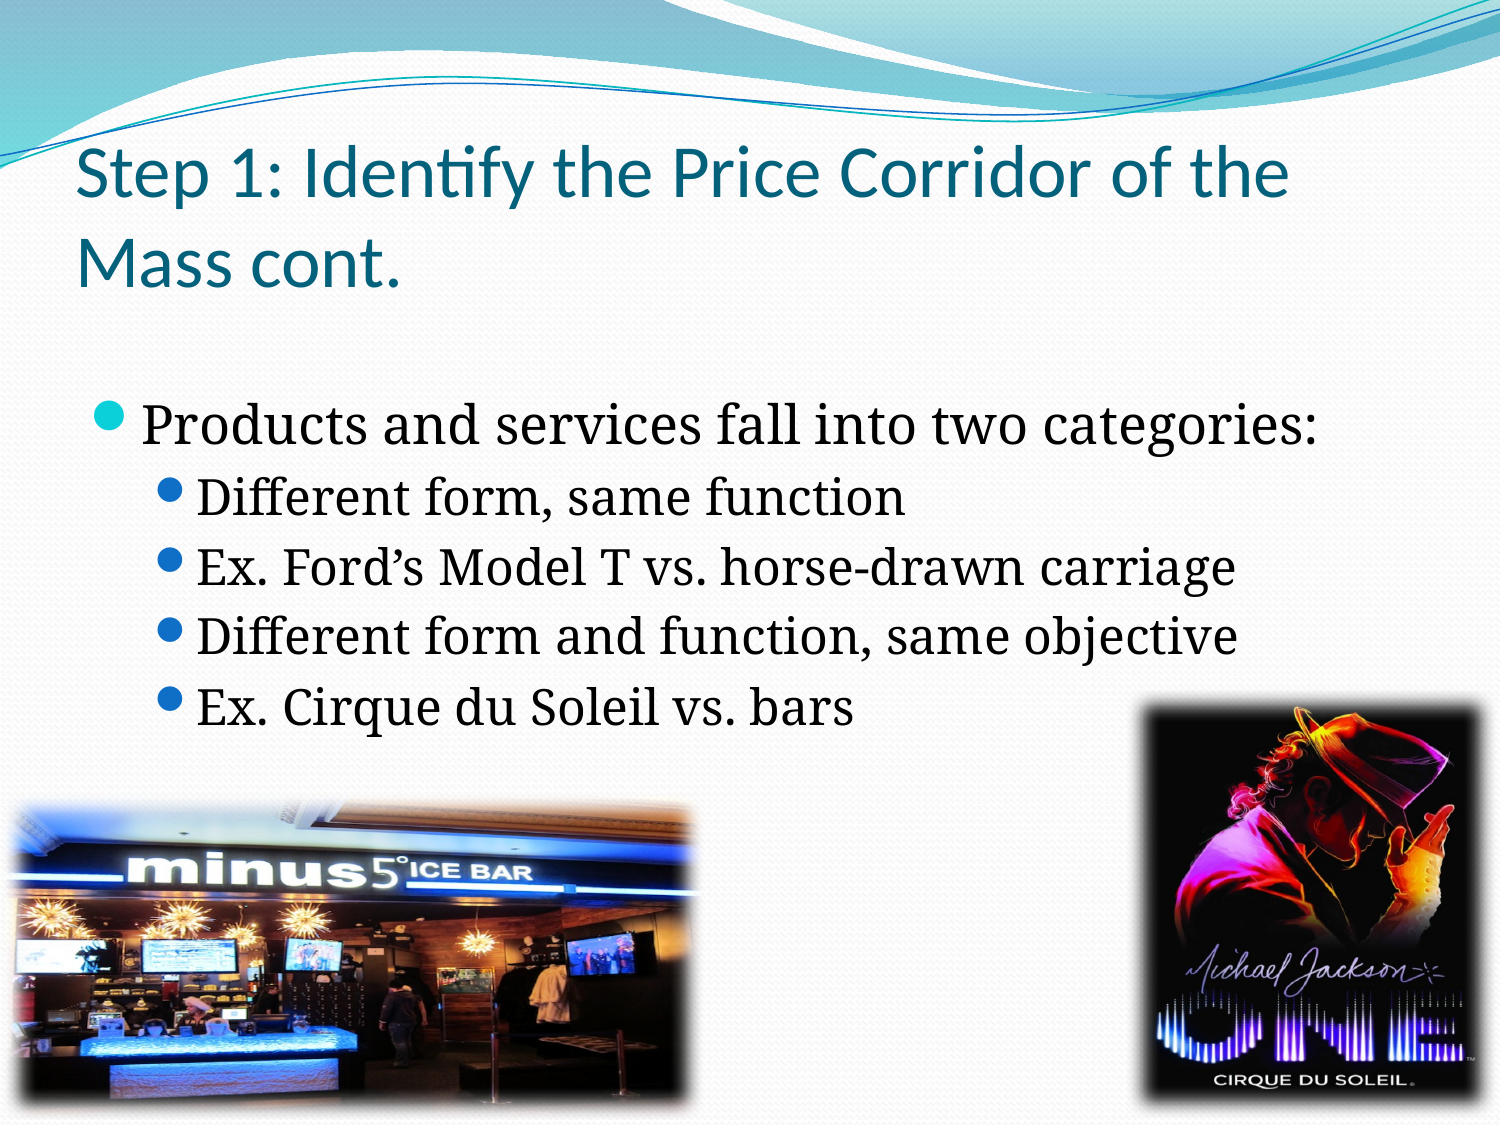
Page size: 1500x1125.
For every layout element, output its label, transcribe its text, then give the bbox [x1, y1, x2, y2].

picture [1, 794, 703, 1120]
list Products and services fall into two categories: Different form, same function Ex. Ford’s Model T vs. horse-drawn carriage Different form and function, same objective Ex. Cirque du Soleil vs. bars [75, 382, 1425, 1125]
title Step 1: Identify the Price Corridor of the Mass cont. [75, 115, 1425, 303]
picture [1124, 687, 1498, 1120]
